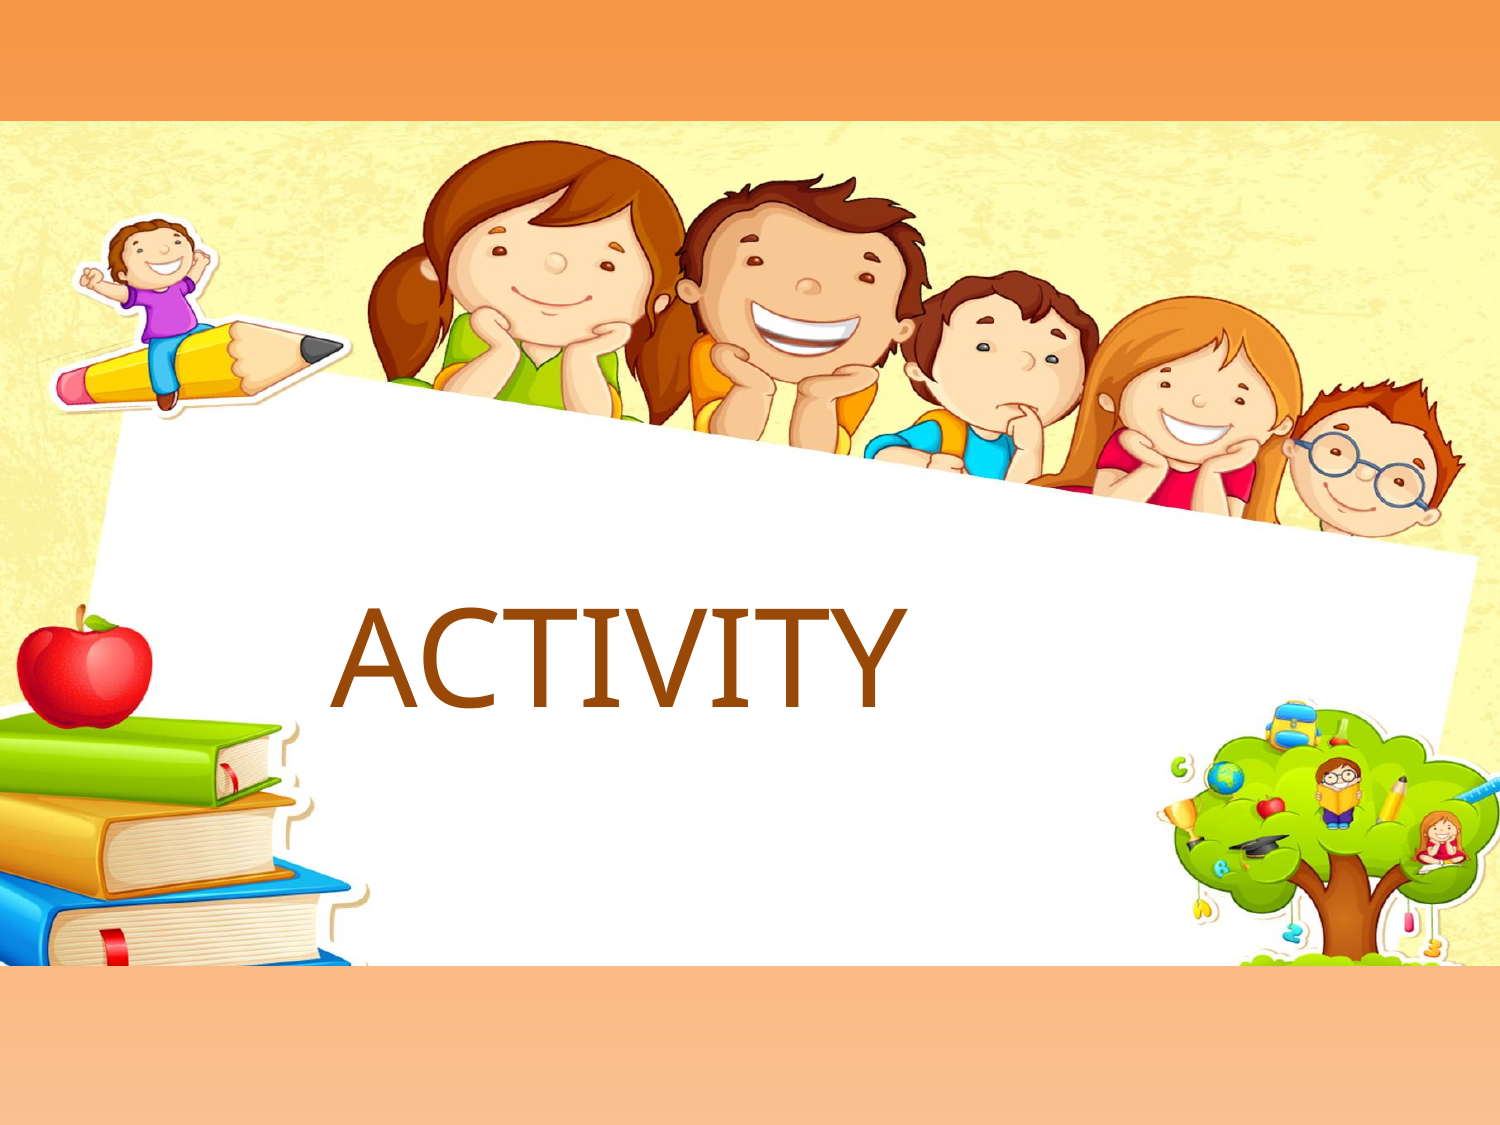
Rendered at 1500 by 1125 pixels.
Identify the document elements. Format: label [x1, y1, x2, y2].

picture [0, 121, 1500, 966]
